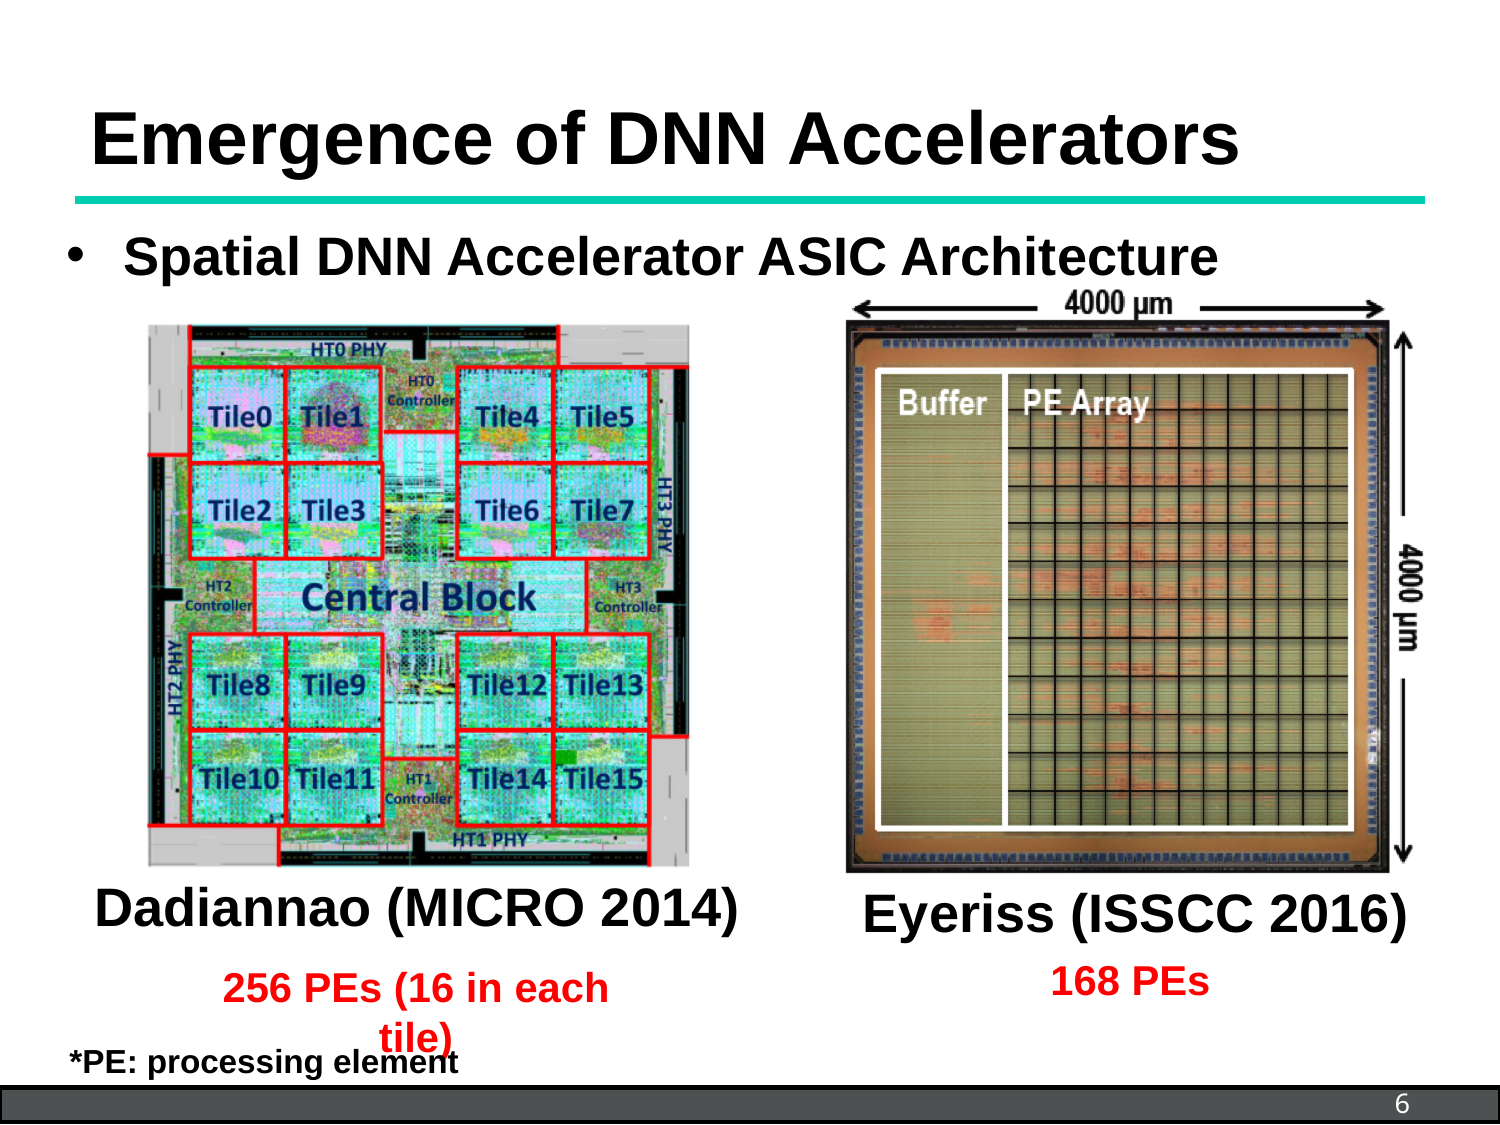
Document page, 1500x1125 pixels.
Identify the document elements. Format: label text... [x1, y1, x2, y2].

text_box Dadiannao (MICRO 2014) [61, 865, 774, 948]
text_box *PE: processing element [54, 1032, 598, 1093]
picture [124, 299, 708, 875]
picture [835, 282, 1430, 894]
footer [287, 1087, 1212, 1123]
text_box 256 PEs (16 in each tile) [164, 952, 668, 1014]
text_box Spatial DNN Accelerator ASIC Architecture [51, 213, 1440, 302]
title Emergence of DNN Accelerators [75, 75, 1425, 188]
text_box 168 PEs [1035, 953, 1229, 1013]
text_box Eyeriss (ISSCC 2016) [846, 902, 1425, 953]
slide_number 6 [1212, 1087, 1425, 1123]
